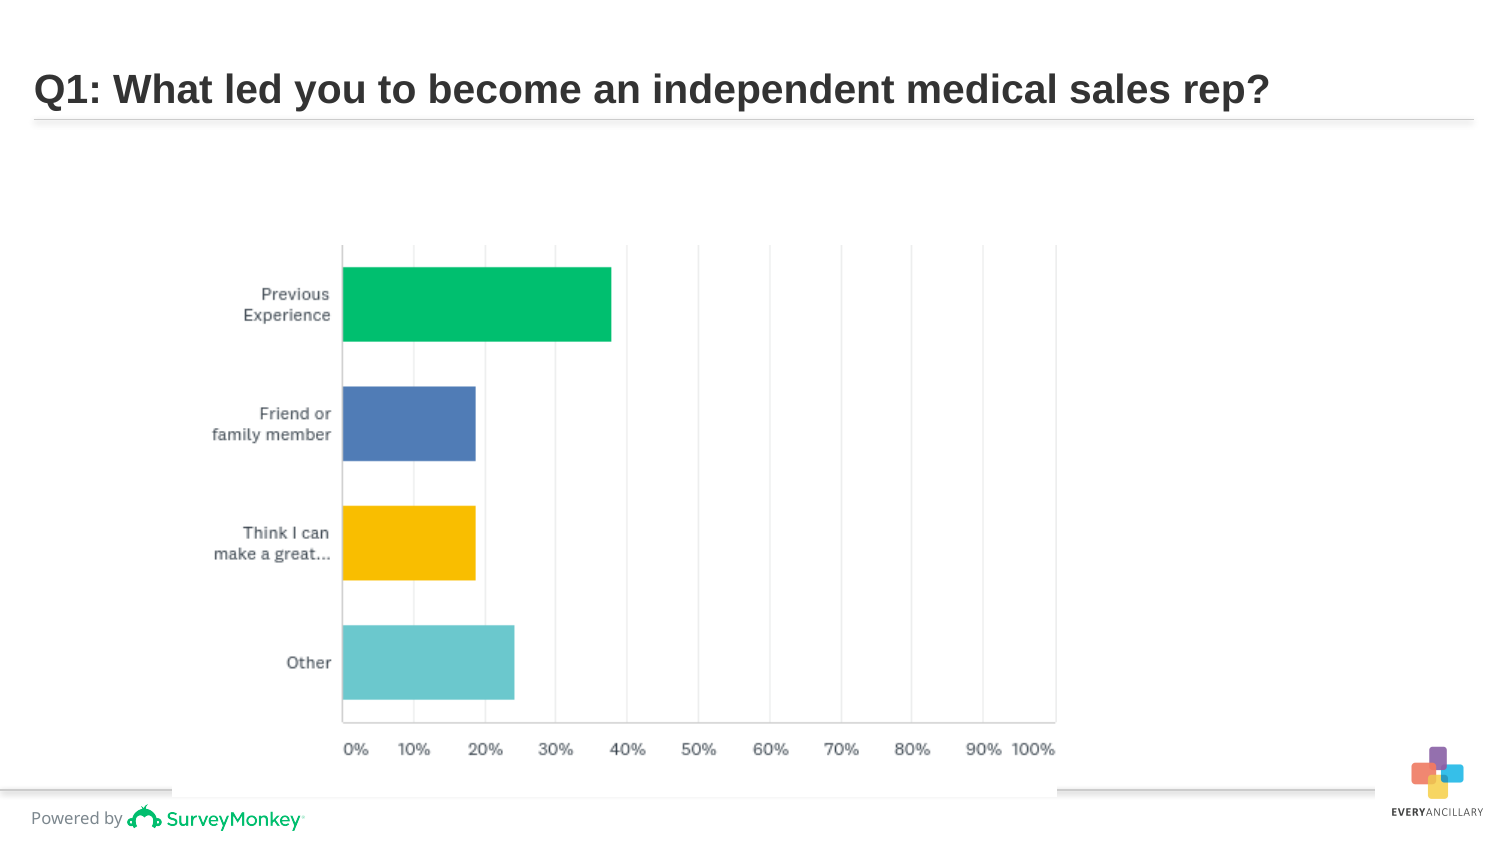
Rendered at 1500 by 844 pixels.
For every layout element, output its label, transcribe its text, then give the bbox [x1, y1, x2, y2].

picture [116, 245, 1057, 842]
title Q1: What led you to become an independent medical sales rep? [18, 54, 1369, 119]
picture [1375, 719, 1500, 844]
